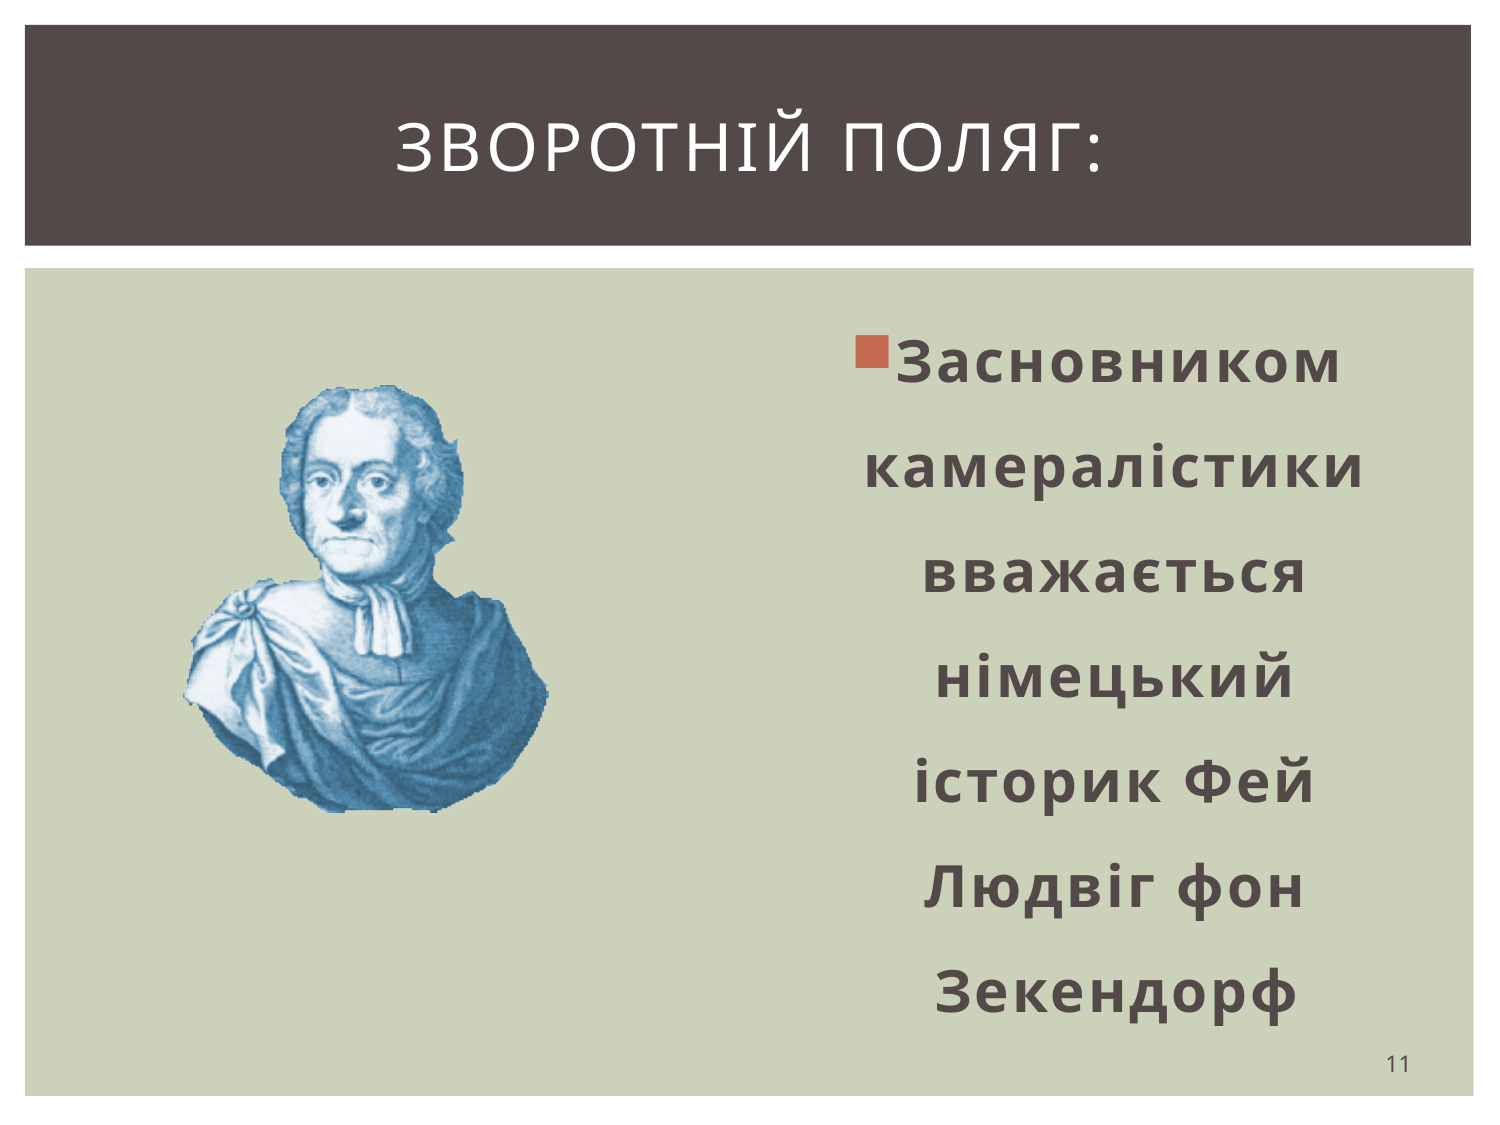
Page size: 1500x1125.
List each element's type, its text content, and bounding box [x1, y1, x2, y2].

list Засновником камералістики вважається німецький історик Фей Людвіг фон Зекендорф [762, 281, 1425, 1005]
title ЗВОРОТНІЙ ПОЛЯГ: [62, 58, 1438, 232]
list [182, 384, 549, 814]
slide_number 11 [1349, 1041, 1448, 1089]
